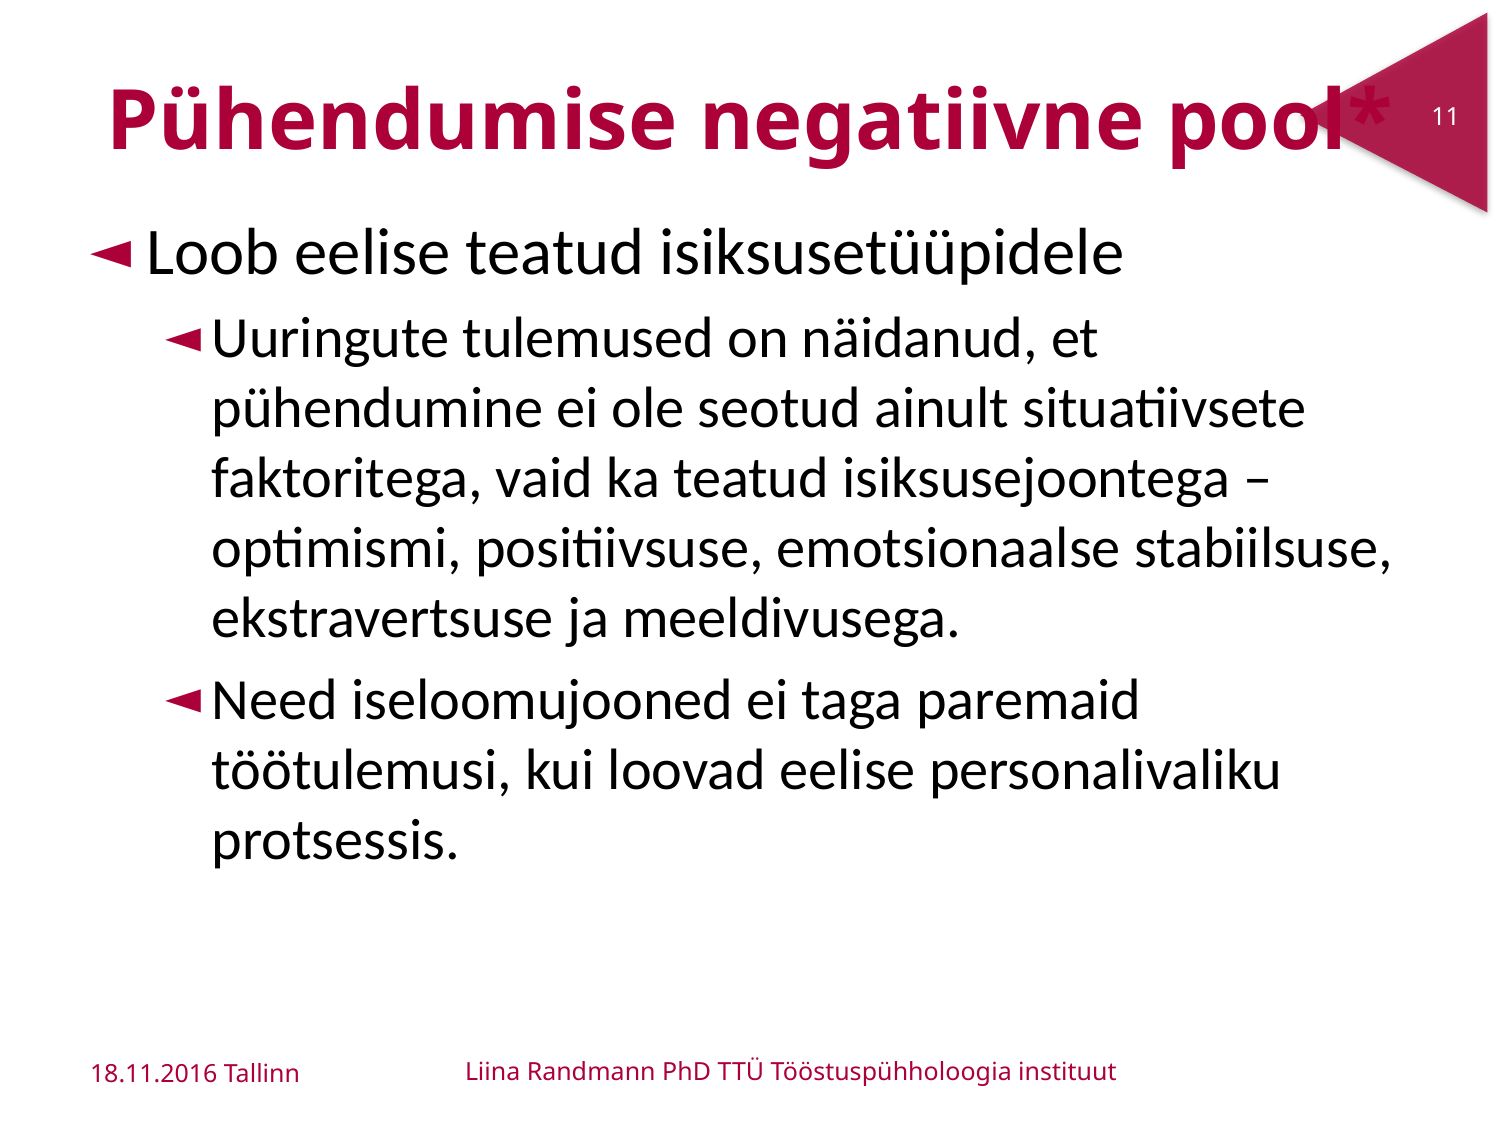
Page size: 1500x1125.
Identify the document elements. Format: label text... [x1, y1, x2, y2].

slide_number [75, 1042, 425, 1103]
slide_number 11 [1387, 87, 1475, 148]
footer Liina Randmann PhD TTÜ Tööstuspühholoogia instituut [450, 1042, 1438, 1103]
list Loob eelise teatud isiksusetüüpidele Uuringute tulemused on näidanud, et pühendumine ei ole seotud ainult situatiivsete faktoritega, vaid ka teatud isiksusejoontega – optimismi, positiivsuse, emotsionaalse stabiilsuse, ekstravertsuse ja meeldivusega. Need iseloomujooned ei taga paremaid töötulemusi, kui loovad eelise personalivaliku protsessis. [75, 200, 1425, 1005]
title Pühendumise negatiivne pool* [75, 45, 1425, 188]
